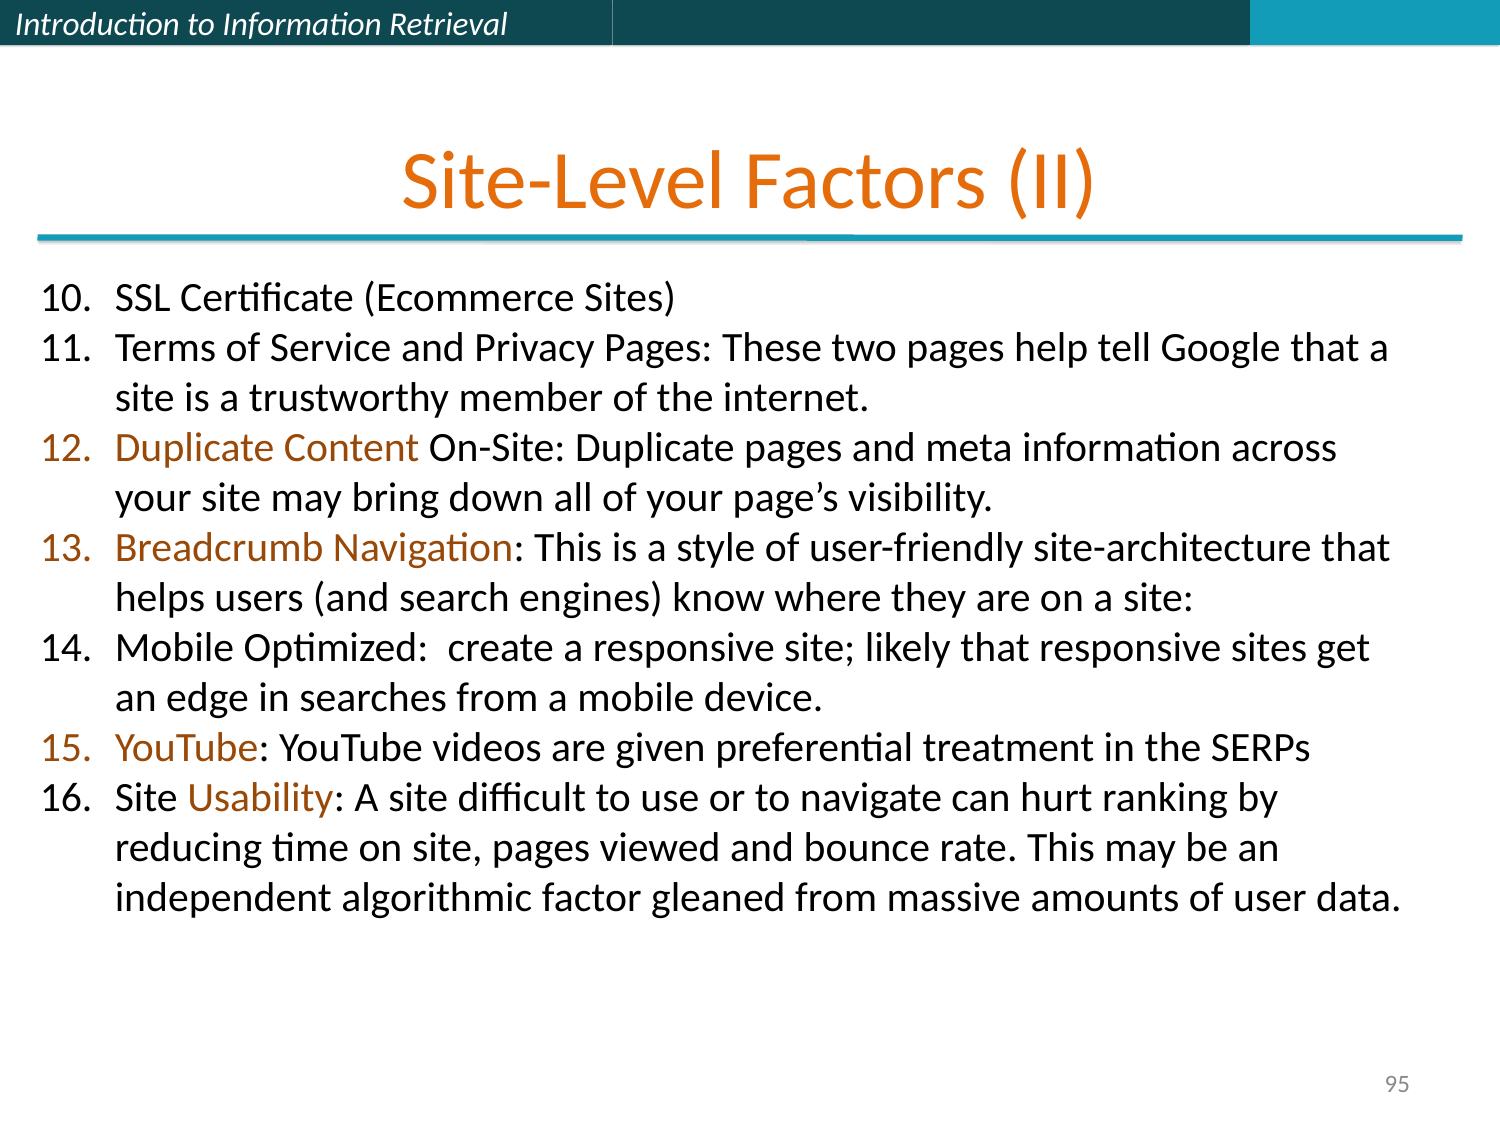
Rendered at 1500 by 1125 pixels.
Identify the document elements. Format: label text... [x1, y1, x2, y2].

text_box SSL Certificate (Ecommerce Sites) Terms of Service and Privacy Pages: These two pages help tell Google that a site is a trustworthy member of the internet. Duplicate Content On-Site: Duplicate pages and meta information across your site may bring down all of your page’s visibility. Breadcrumb Navigation: This is a style of user-friendly site-architecture that helps users (and search engines) know where they are on a site: Mobile Optimized: create a responsive site; likely that responsive sites get an edge in searches from a mobile device. YouTube: YouTube videos are given preferential treatment in the SERPs Site Usability: A site difficult to use or to navigate can hurt ranking by reducing time on site, pages viewed and bounce rate. This may be an independent algorithmic factor gleaned from massive amounts of user data. [24, 262, 1436, 928]
title Site-Level Factors (II) [74, 44, 1426, 233]
slide_number 95 [1074, 1062, 1425, 1103]
